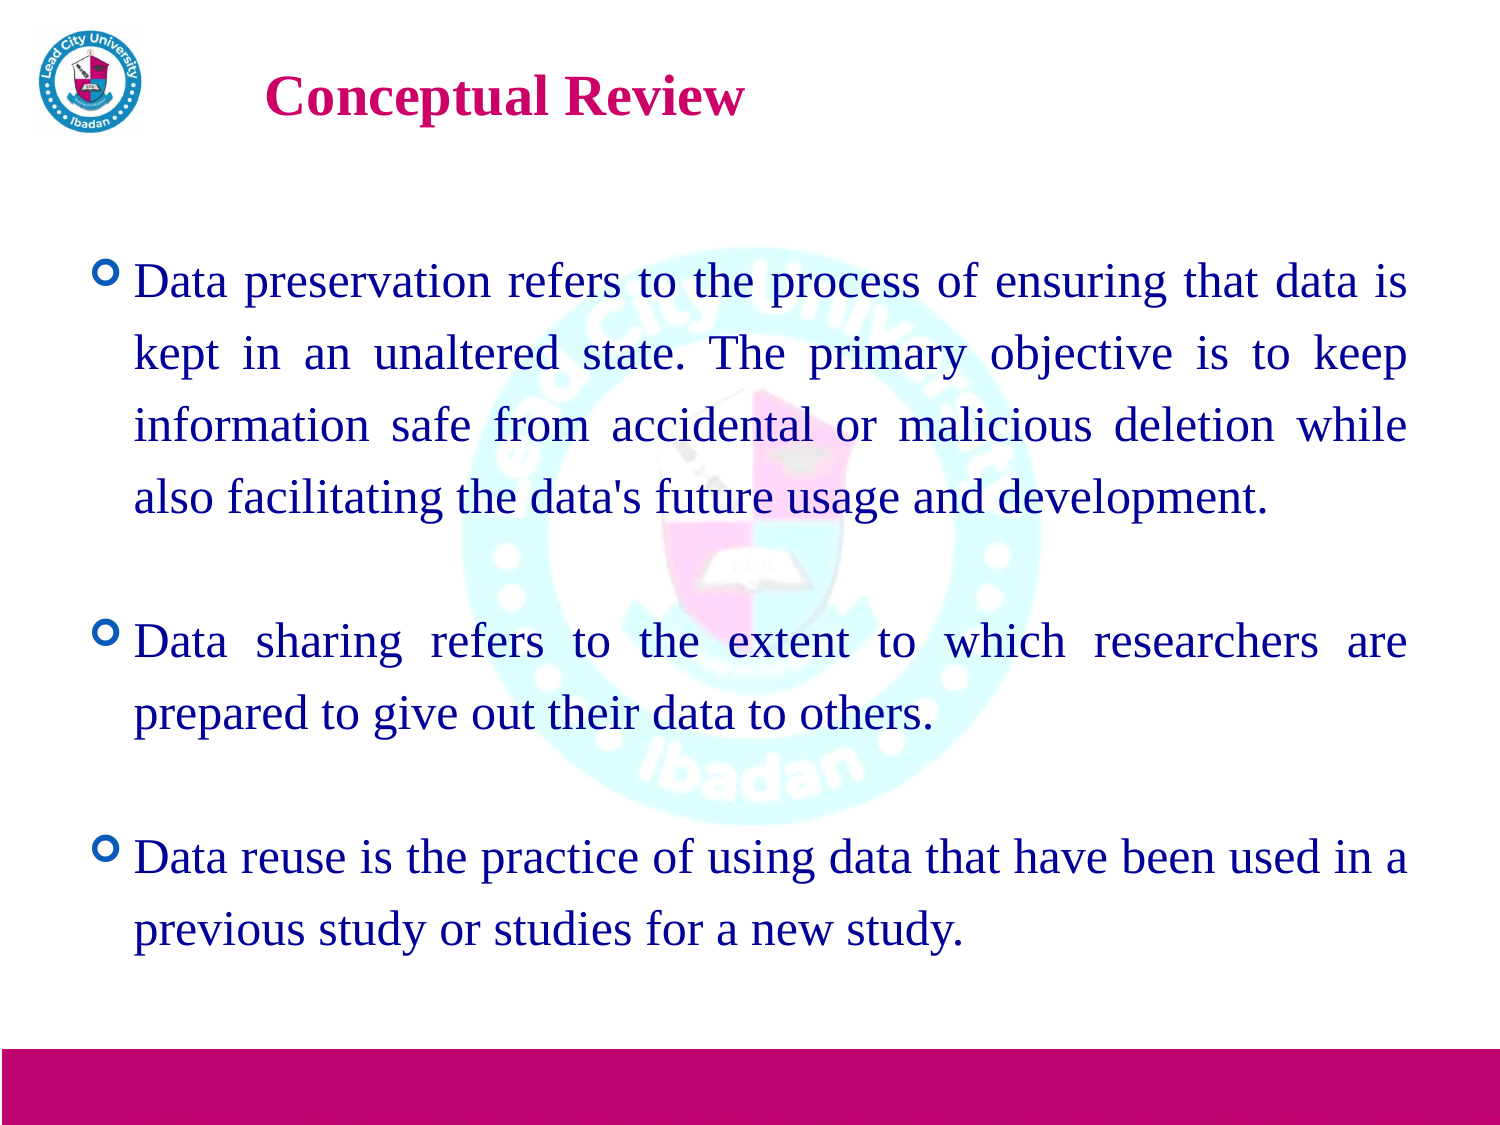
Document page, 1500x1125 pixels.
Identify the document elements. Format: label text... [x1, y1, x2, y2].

title Conceptual Review [249, 50, 1403, 132]
list Data preservation refers to the process of ensuring that data is kept in an unaltered state. The primary objective is to keep information safe from accidental or malicious deletion while also facilitating the data's future usage and development. Data sharing refers to the extent to which researchers are prepared to give out their data to others. Data reuse is the practice of using data that have been used in a previous study or studies for a new study. [62, 228, 1424, 1055]
picture [1, 1049, 1500, 1125]
picture [37, 24, 145, 136]
